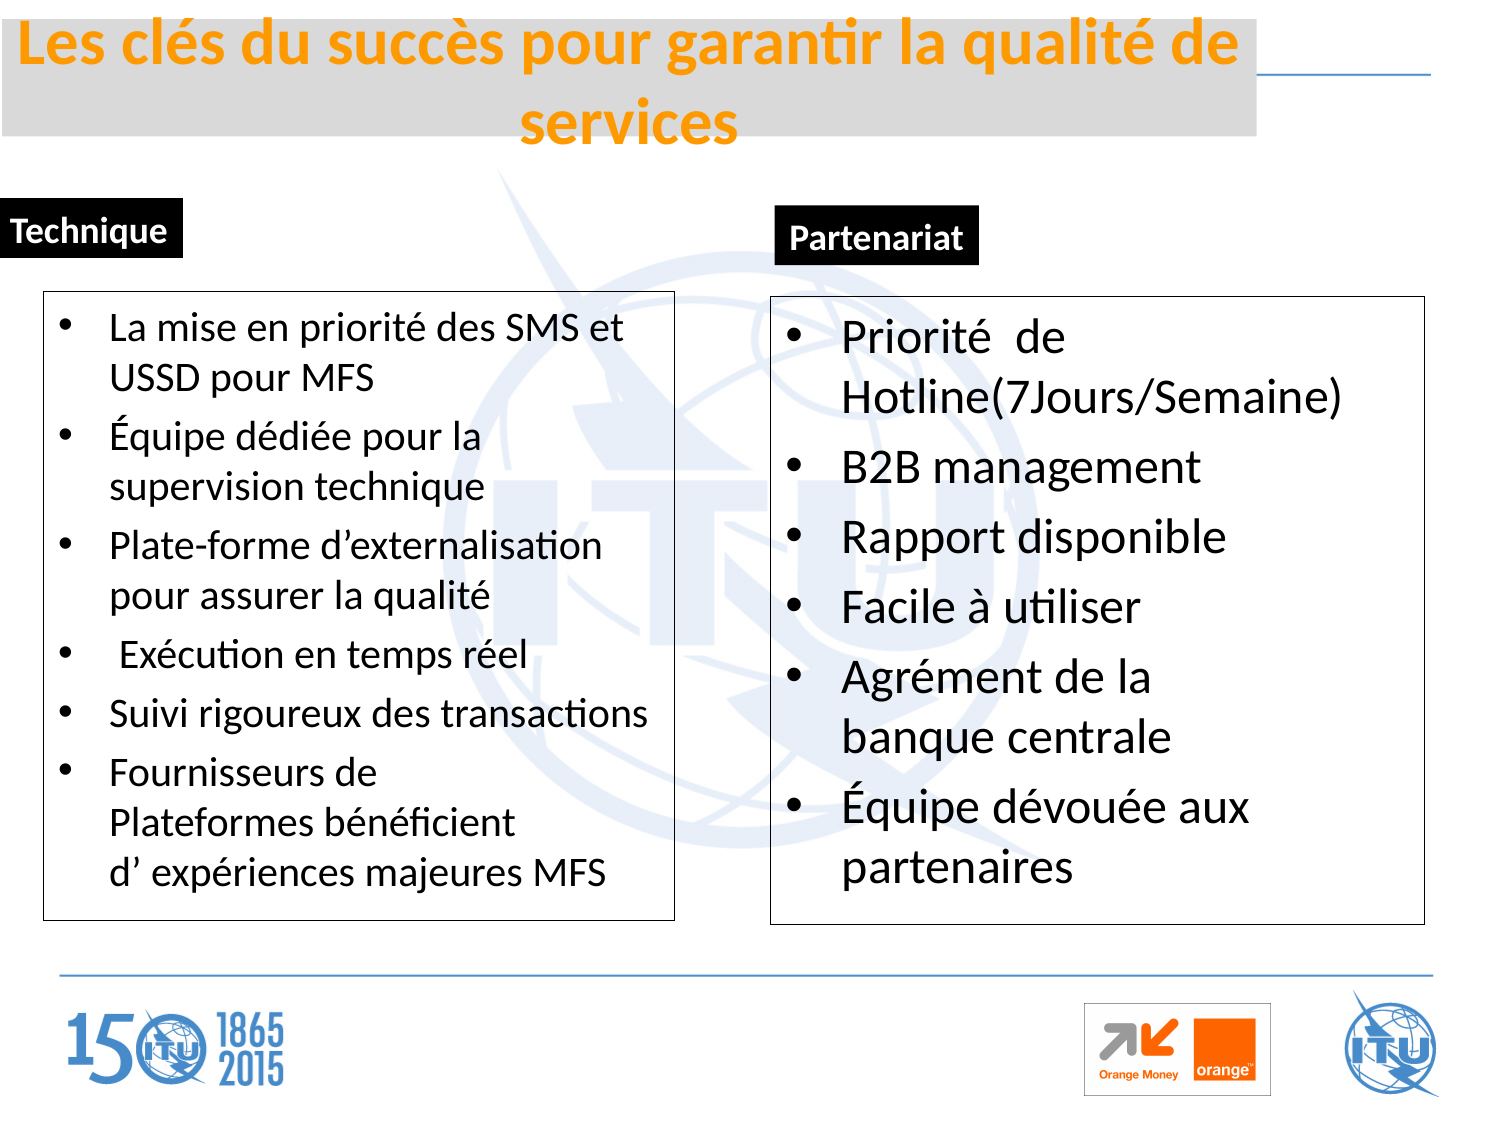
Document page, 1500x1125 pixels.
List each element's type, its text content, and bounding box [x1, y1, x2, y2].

text_box Partenariat [774, 205, 979, 266]
text_box Technique [0, 198, 183, 258]
text_box Priorité de Hotline(7Jours/Semaine) B2B management Rapport disponible Facile à utiliser Agrément de la banque centrale Équipe dévouée aux partenaires [770, 296, 1425, 925]
text_box Les clés du succès pour garantir la qualité de services [2, 19, 1257, 137]
picture [0, 0, 1500, 1125]
list La mise en priorité des SMS et USSD pour MFS Équipe dédiée pour la supervision technique Plate-forme d’externalisation pour assurer la qualité Exécution en temps réel Suivi rigoureux des transactions Fournisseurs de Plateformes bénéficient d’ expériences majeures MFS [43, 291, 675, 921]
